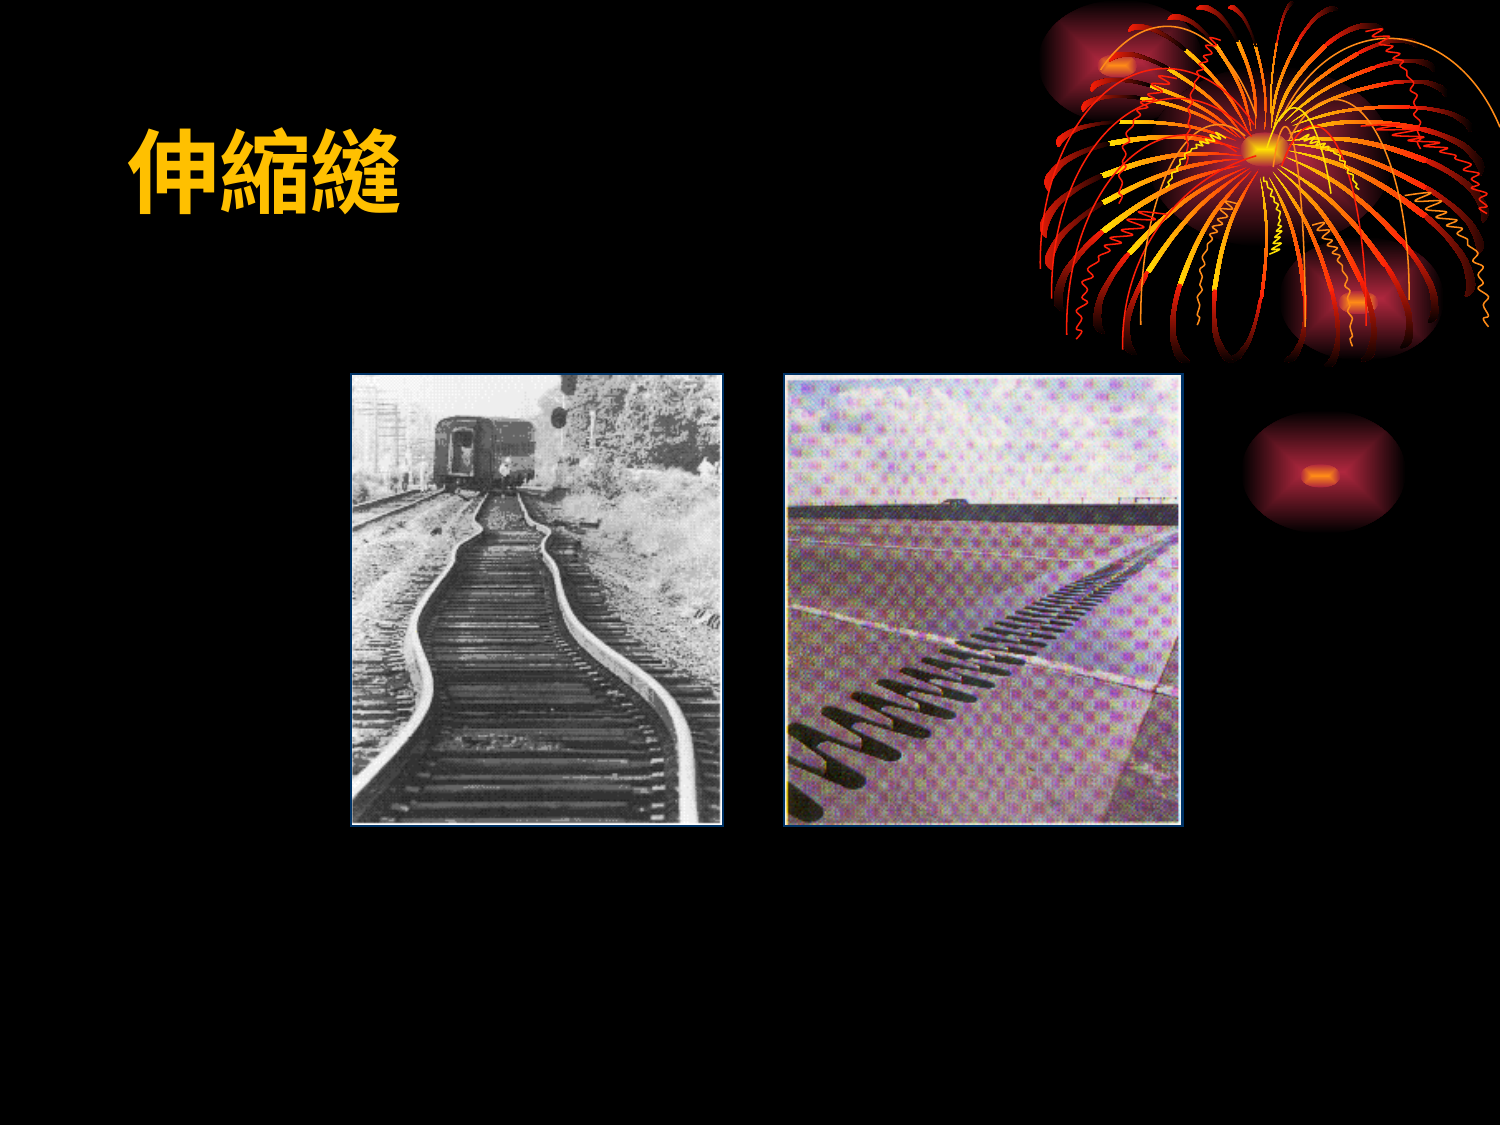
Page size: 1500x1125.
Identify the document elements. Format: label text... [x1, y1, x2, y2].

picture [351, 374, 723, 826]
title 伸縮縫 [112, 49, 1388, 290]
picture [784, 374, 1182, 826]
